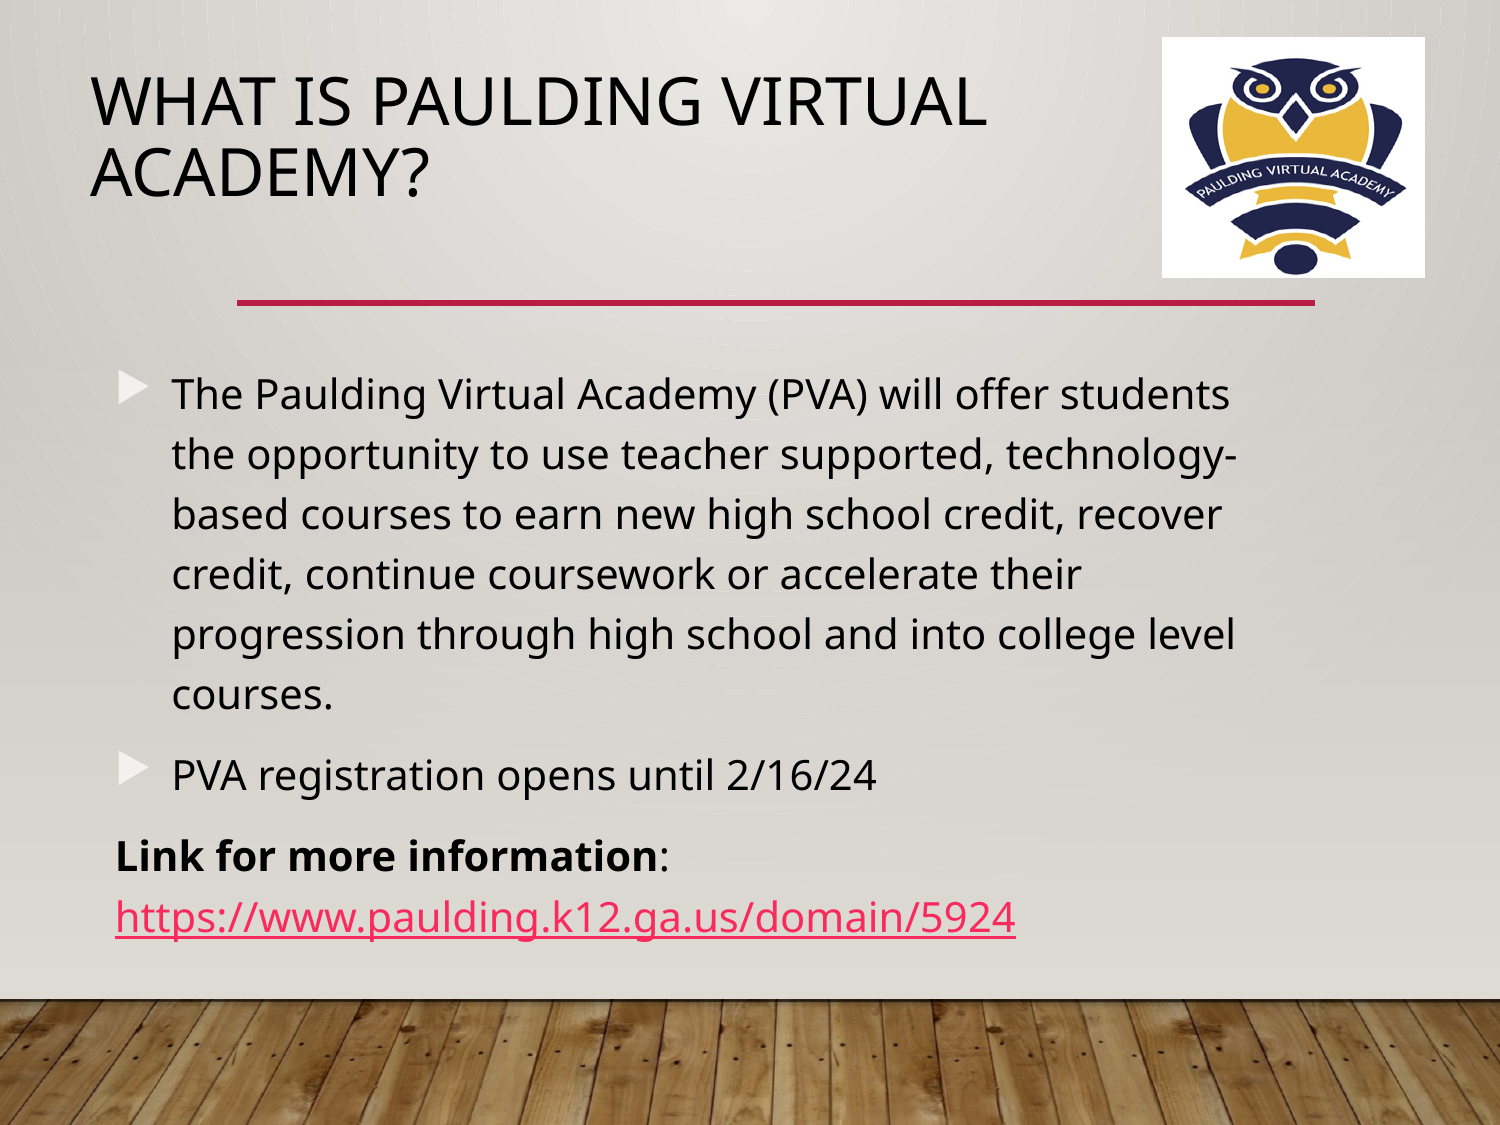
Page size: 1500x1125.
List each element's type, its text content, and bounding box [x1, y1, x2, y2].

picture [1162, 37, 1426, 278]
picture [0, 999, 1500, 1125]
list The Paulding Virtual Academy (PVA) will offer students the opportunity to use teacher supported, technology-based courses to earn new high school credit, recover credit, continue coursework or accelerate their progression through high school and into college level courses. PVA registration opens until 2/16/24 Link for more information: https://www.paulding.k12.ga.us/domain/5924 [99, 350, 1307, 970]
title What is Paulding Virtual Academy? [75, 59, 1200, 350]
